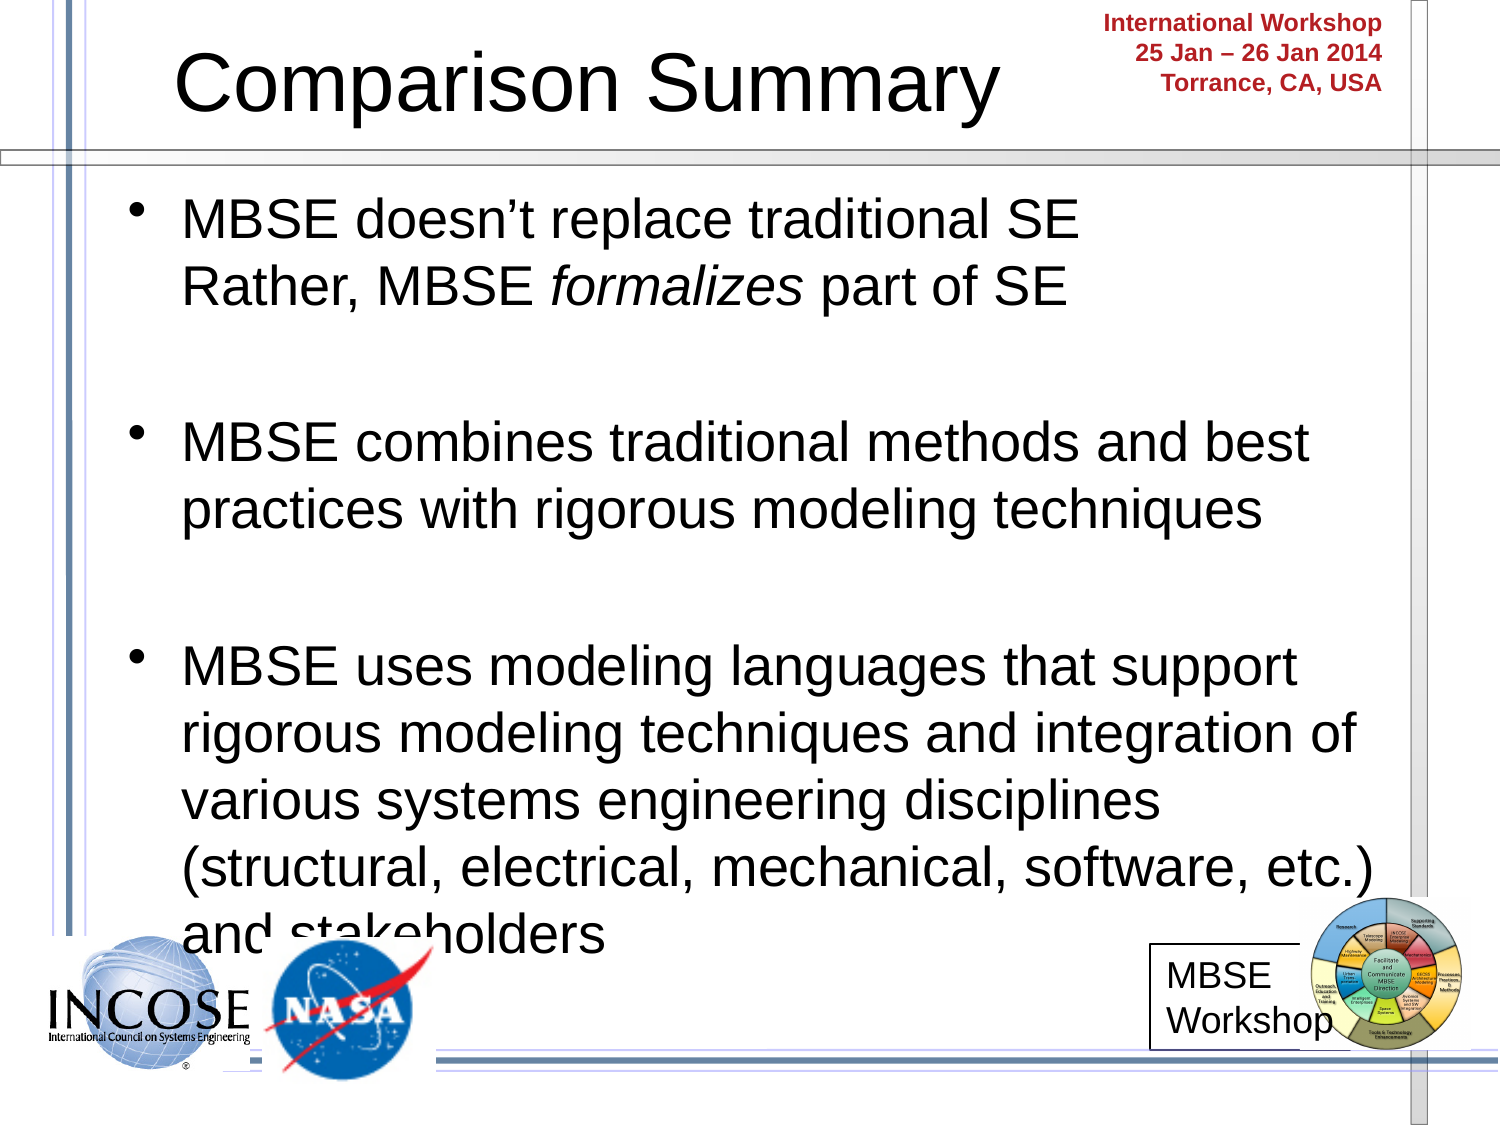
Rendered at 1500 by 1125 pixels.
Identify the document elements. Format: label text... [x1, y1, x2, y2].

picture [262, 937, 436, 1084]
title Comparison Summary [75, 0, 1100, 157]
list MBSE doesn’t replace traditional SE Rather, MBSE formalizes part of SE MBSE combines traditional methods and best practices with rigorous modeling techniques MBSE uses modeling languages that support rigorous modeling techniques and integration of various systems engineering disciplines (structural, electrical, mechanical, software, etc.) and stakeholders [112, 174, 1400, 975]
picture [48, 936, 250, 1071]
